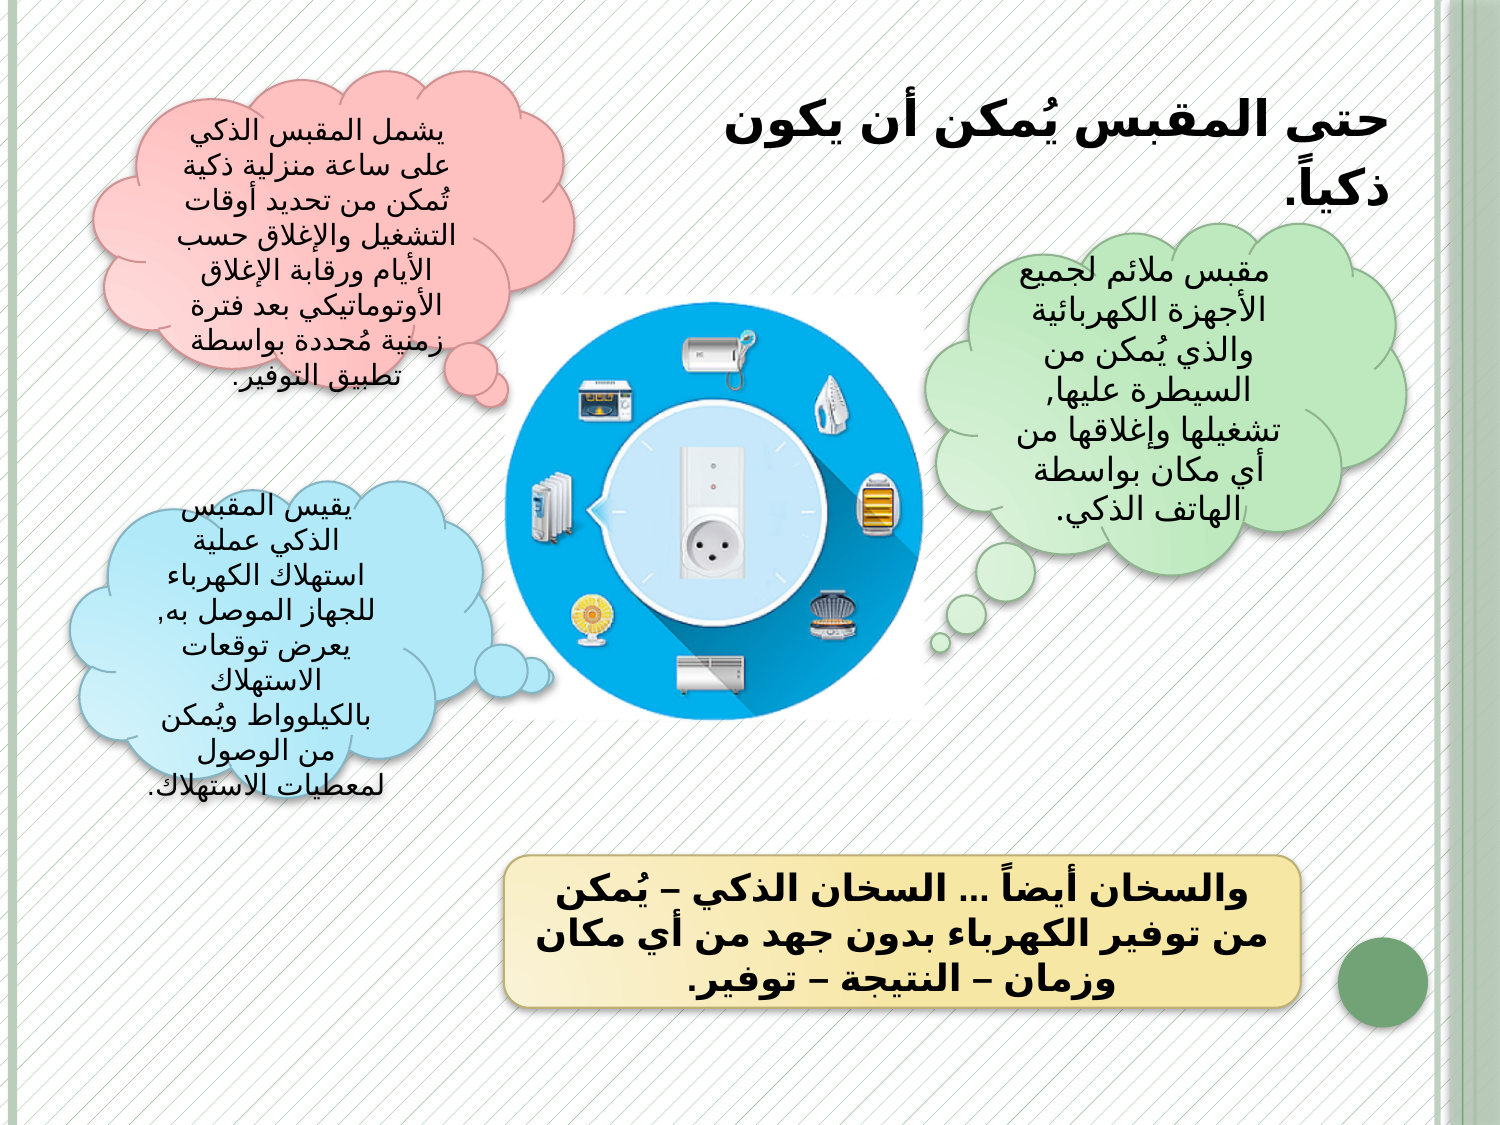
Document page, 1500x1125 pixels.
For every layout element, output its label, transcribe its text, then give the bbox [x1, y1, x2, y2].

picture [503, 292, 927, 723]
text_box مقبس ملائم لجميع الأجهزة الكهربائية والذي يُمكن من السيطرة عليها, تشغيلها وإغلاقها من أي مكان بواسطة الهاتف الذكي. [933, 222, 1408, 603]
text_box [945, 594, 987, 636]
text_box يقيس المقبس الذكي عملية استهلاك الكهرباء للجهاز الموصل به, يعرض توقعات الاستهلاك بالكيلوواط ويُمكن من الوصول لمعطيات الاستهلاك. [68, 480, 497, 799]
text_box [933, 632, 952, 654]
text_box والسخان أيضاً ... السخان الذكي – يُمكن من توفير الكهرباء بدون جهد من أي مكان وزمان – النتيجة – توفير. [502, 854, 1302, 1009]
text_box حتى المقبس يُمكن أن يكون ذكياً. [621, 70, 1407, 289]
text_box يشمل المقبس الذكي على ساعة منزلية ذكية تُمكن من تحديد أوقات التشغيل والإغلاق حسب الأيام ورقابة الإغلاق الأوتوماتيكي بعد فترة زمنية مُحددة بواسطة تطبيق التوفير. [92, 70, 576, 409]
